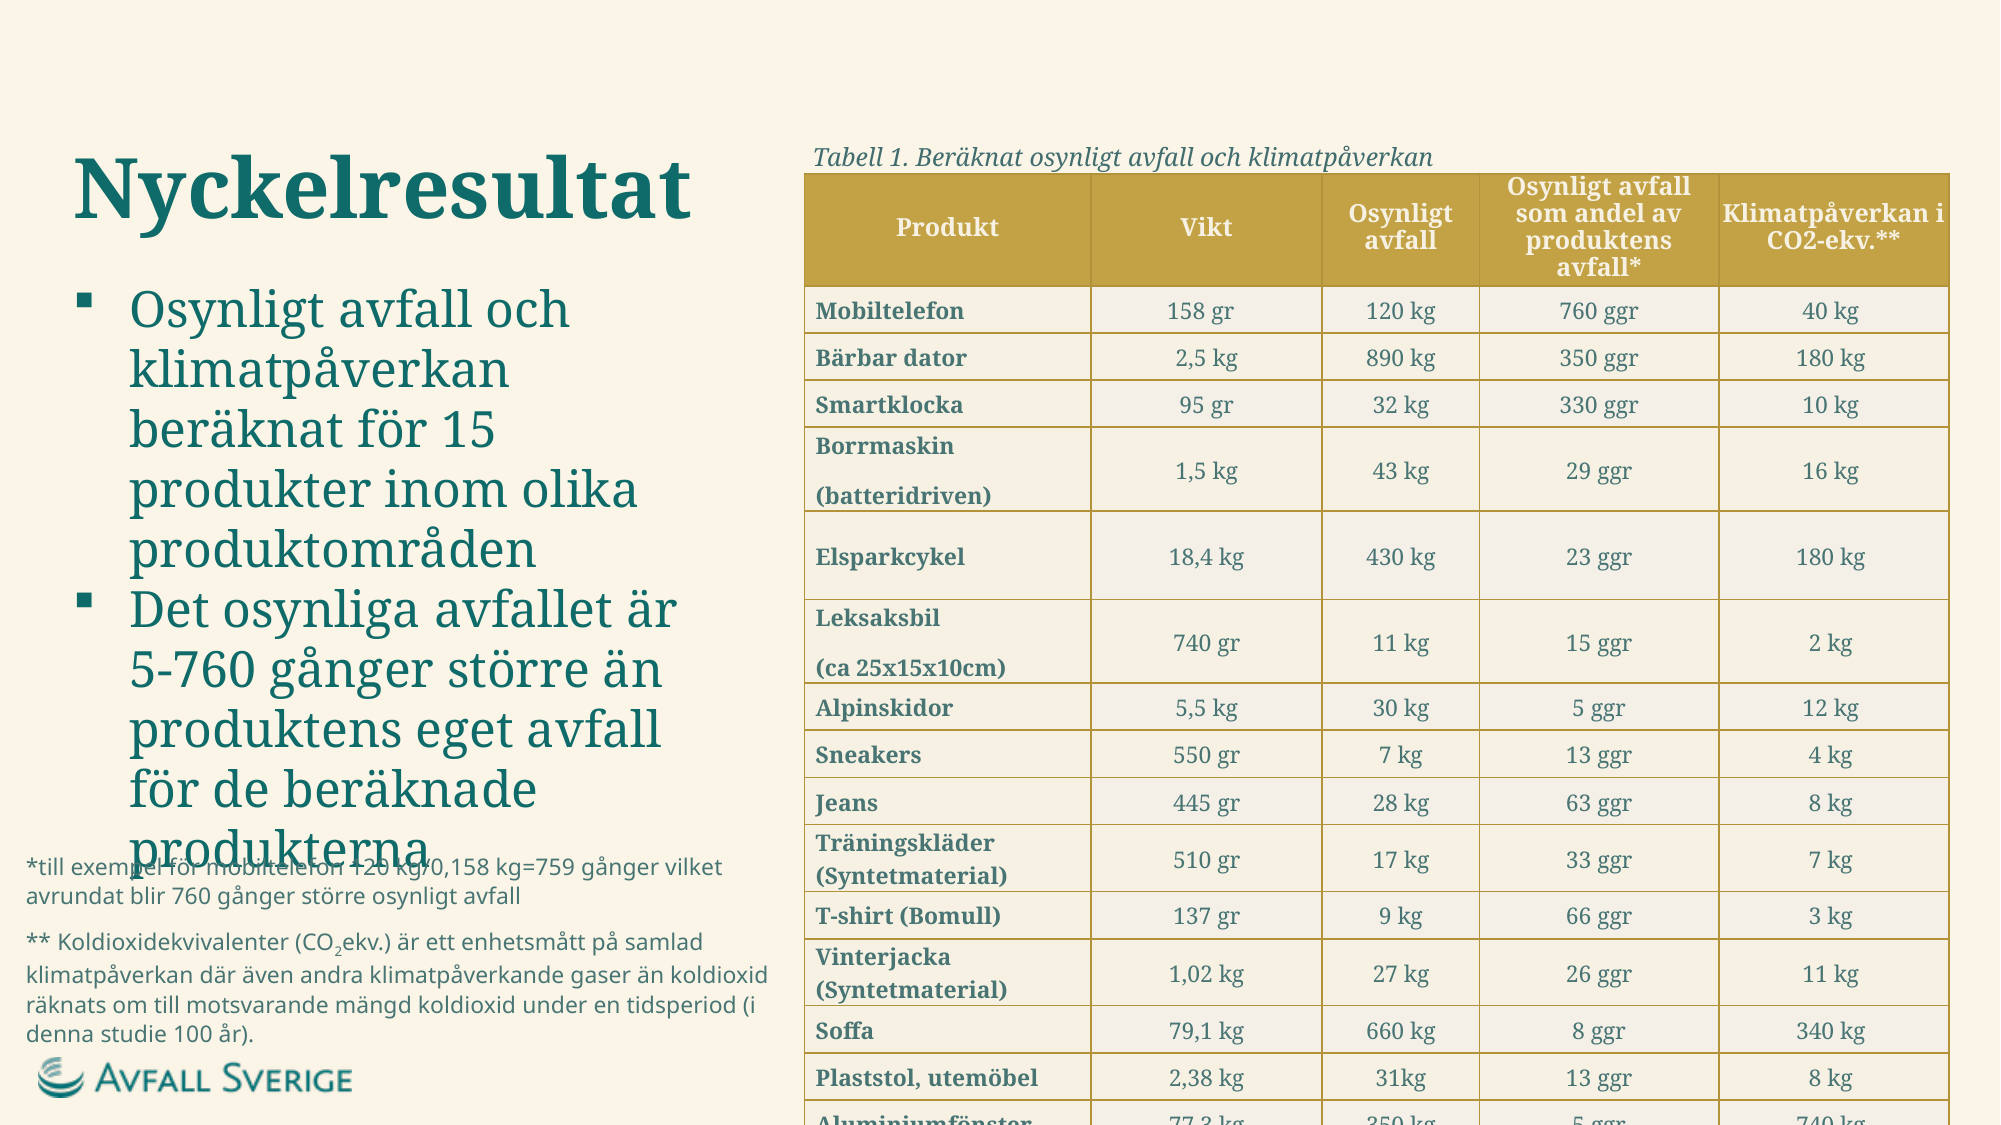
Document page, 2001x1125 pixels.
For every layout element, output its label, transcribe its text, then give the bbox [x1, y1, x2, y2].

text_box [0, 0, 2000, 1125]
picture [37, 1057, 352, 1098]
text_box *till exempel för mobiltelefon 120 kg/0,158 kg=759 gånger vilket avrundat blir 760 gånger större osynligt avfall ** Koldioxidekvivalenter (CO2ekv.) är ett enhetsmått på samlad klimatpåverkan där även andra klimatpåverkande gaser än koldioxid räknats om till motsvarande mängd koldioxid under en tidsperiod (i denna studie 100 år). [10, 842, 791, 1099]
text_box Nyckelresultat [58, 48, 1239, 336]
